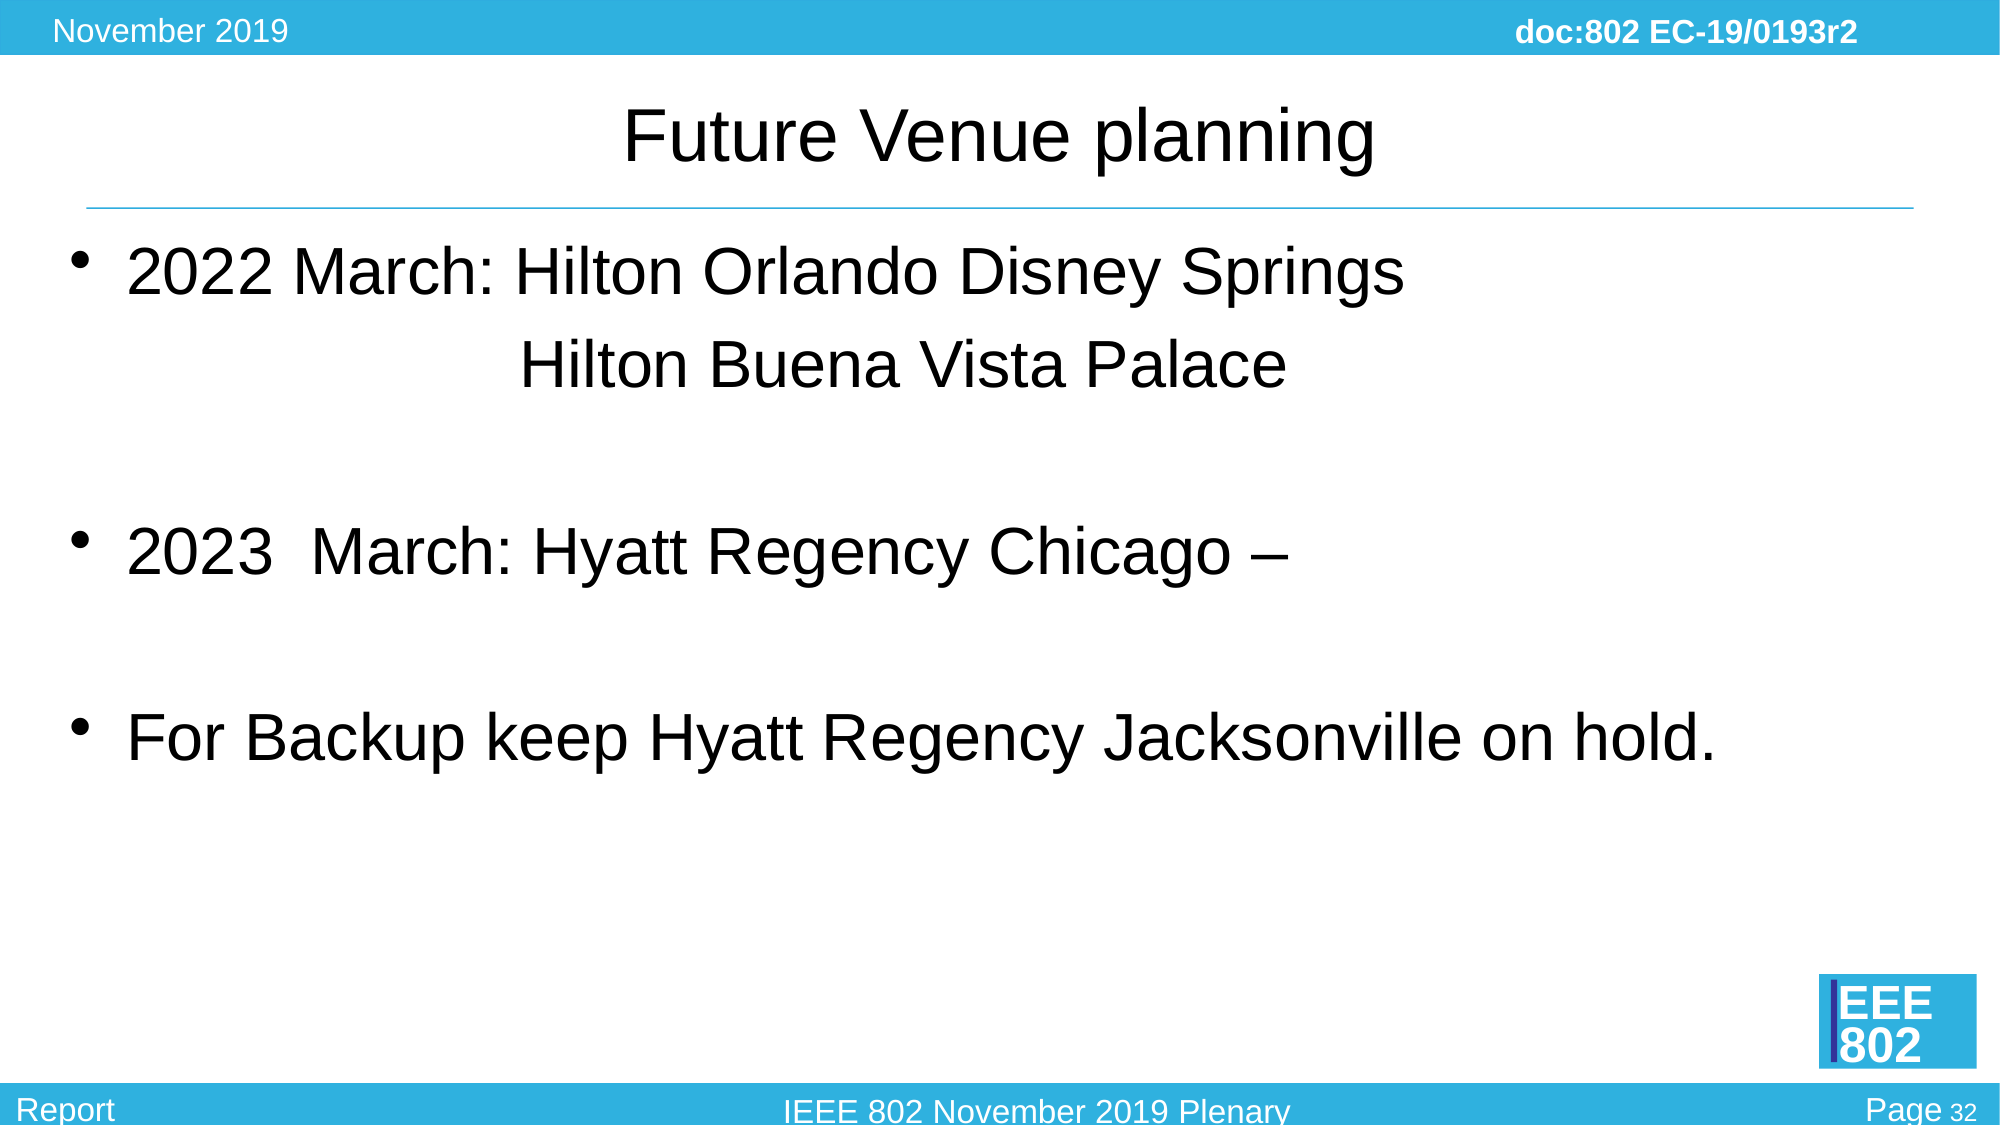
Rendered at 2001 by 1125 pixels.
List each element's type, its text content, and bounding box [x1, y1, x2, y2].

list 2022 March: Hilton Orlando Disney Springs Hilton Buena Vista Palace 2023 March: Hyatt Regency Chicago – For Backup keep Hyatt Regency Jacksonville on hold. [54, 220, 1813, 1038]
title Future Venue planning [99, 66, 1900, 197]
